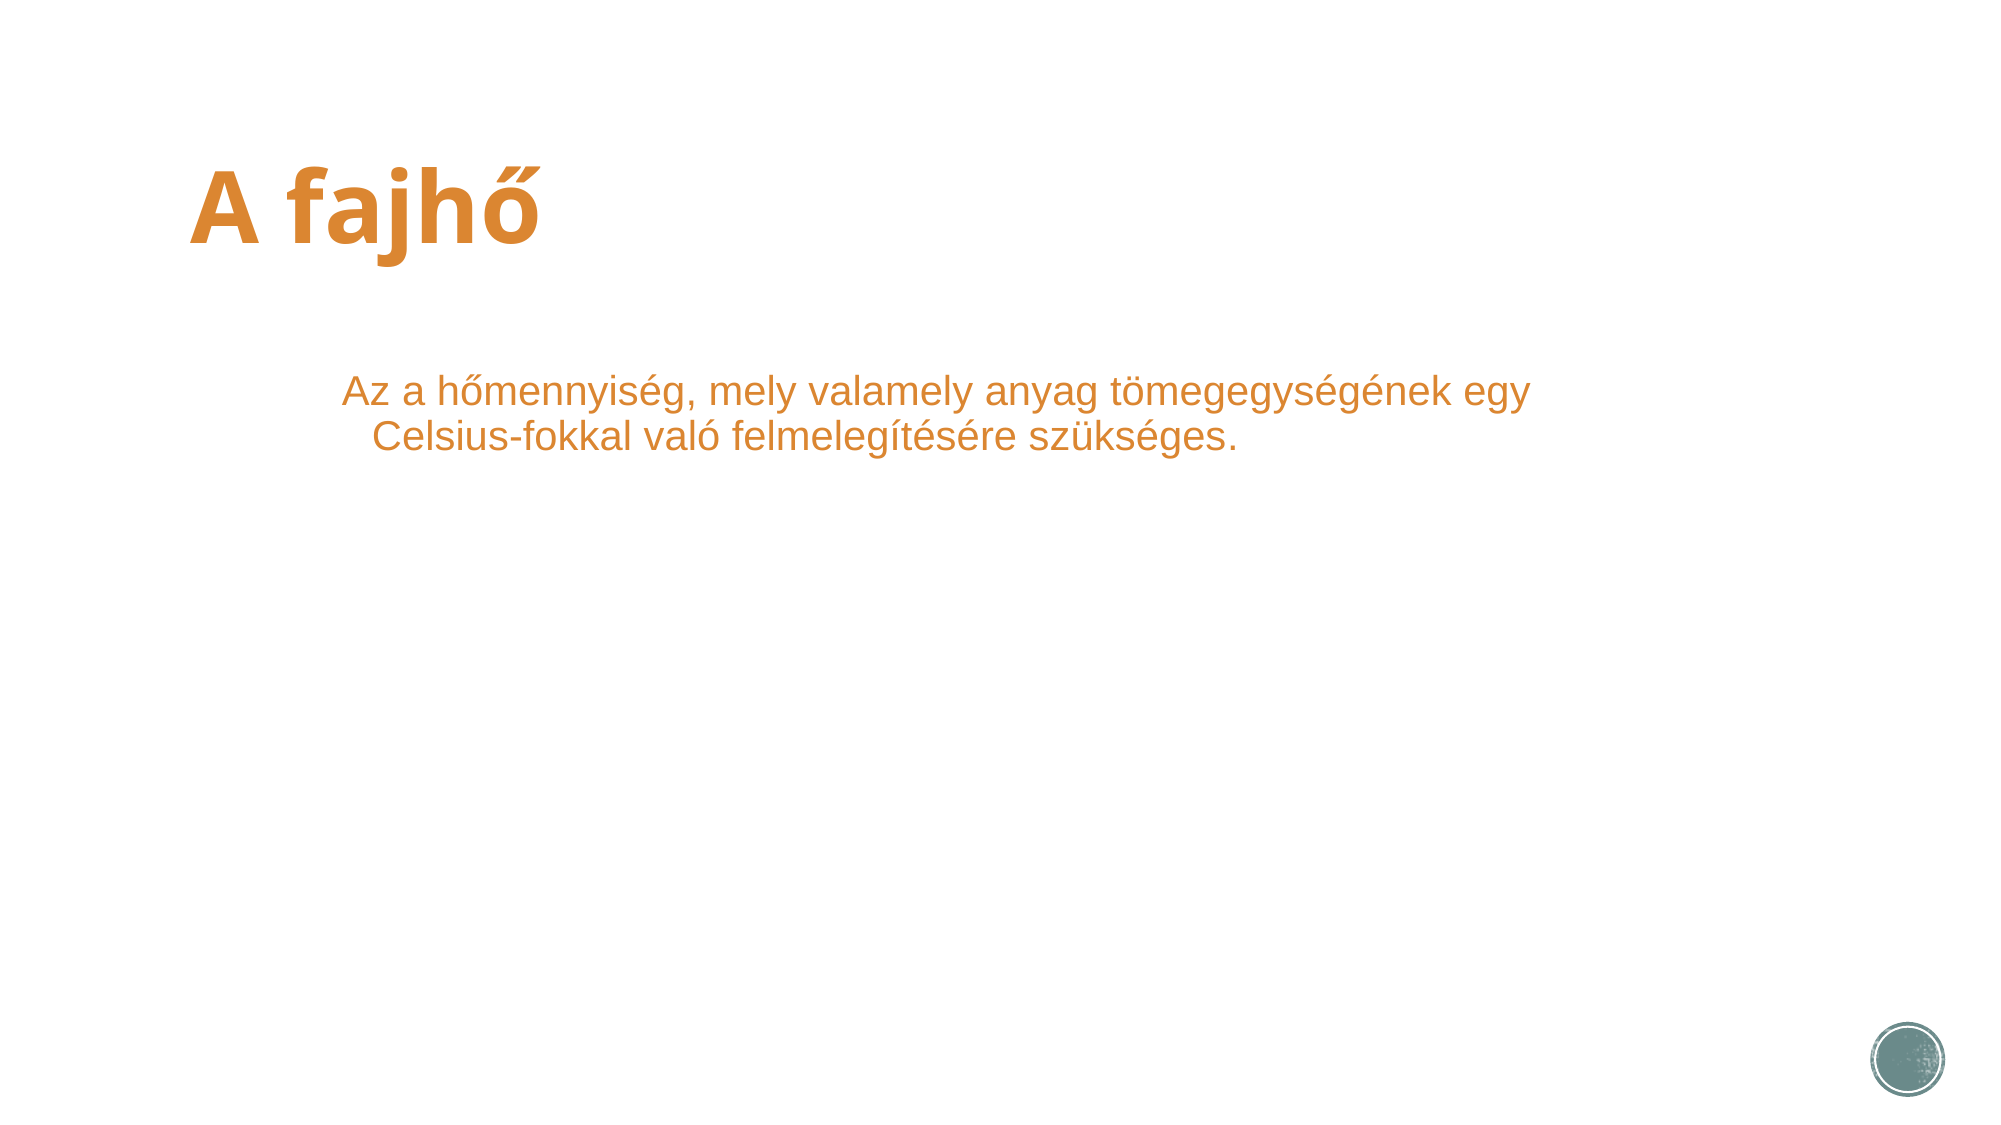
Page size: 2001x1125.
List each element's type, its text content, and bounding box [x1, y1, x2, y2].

list Az a hőmennyiség, mely valamely anyag tömegegységének egy Celsius-fokkal való felmelegítésére szükséges. [326, 361, 1677, 662]
title A fajhő [175, 79, 1826, 344]
